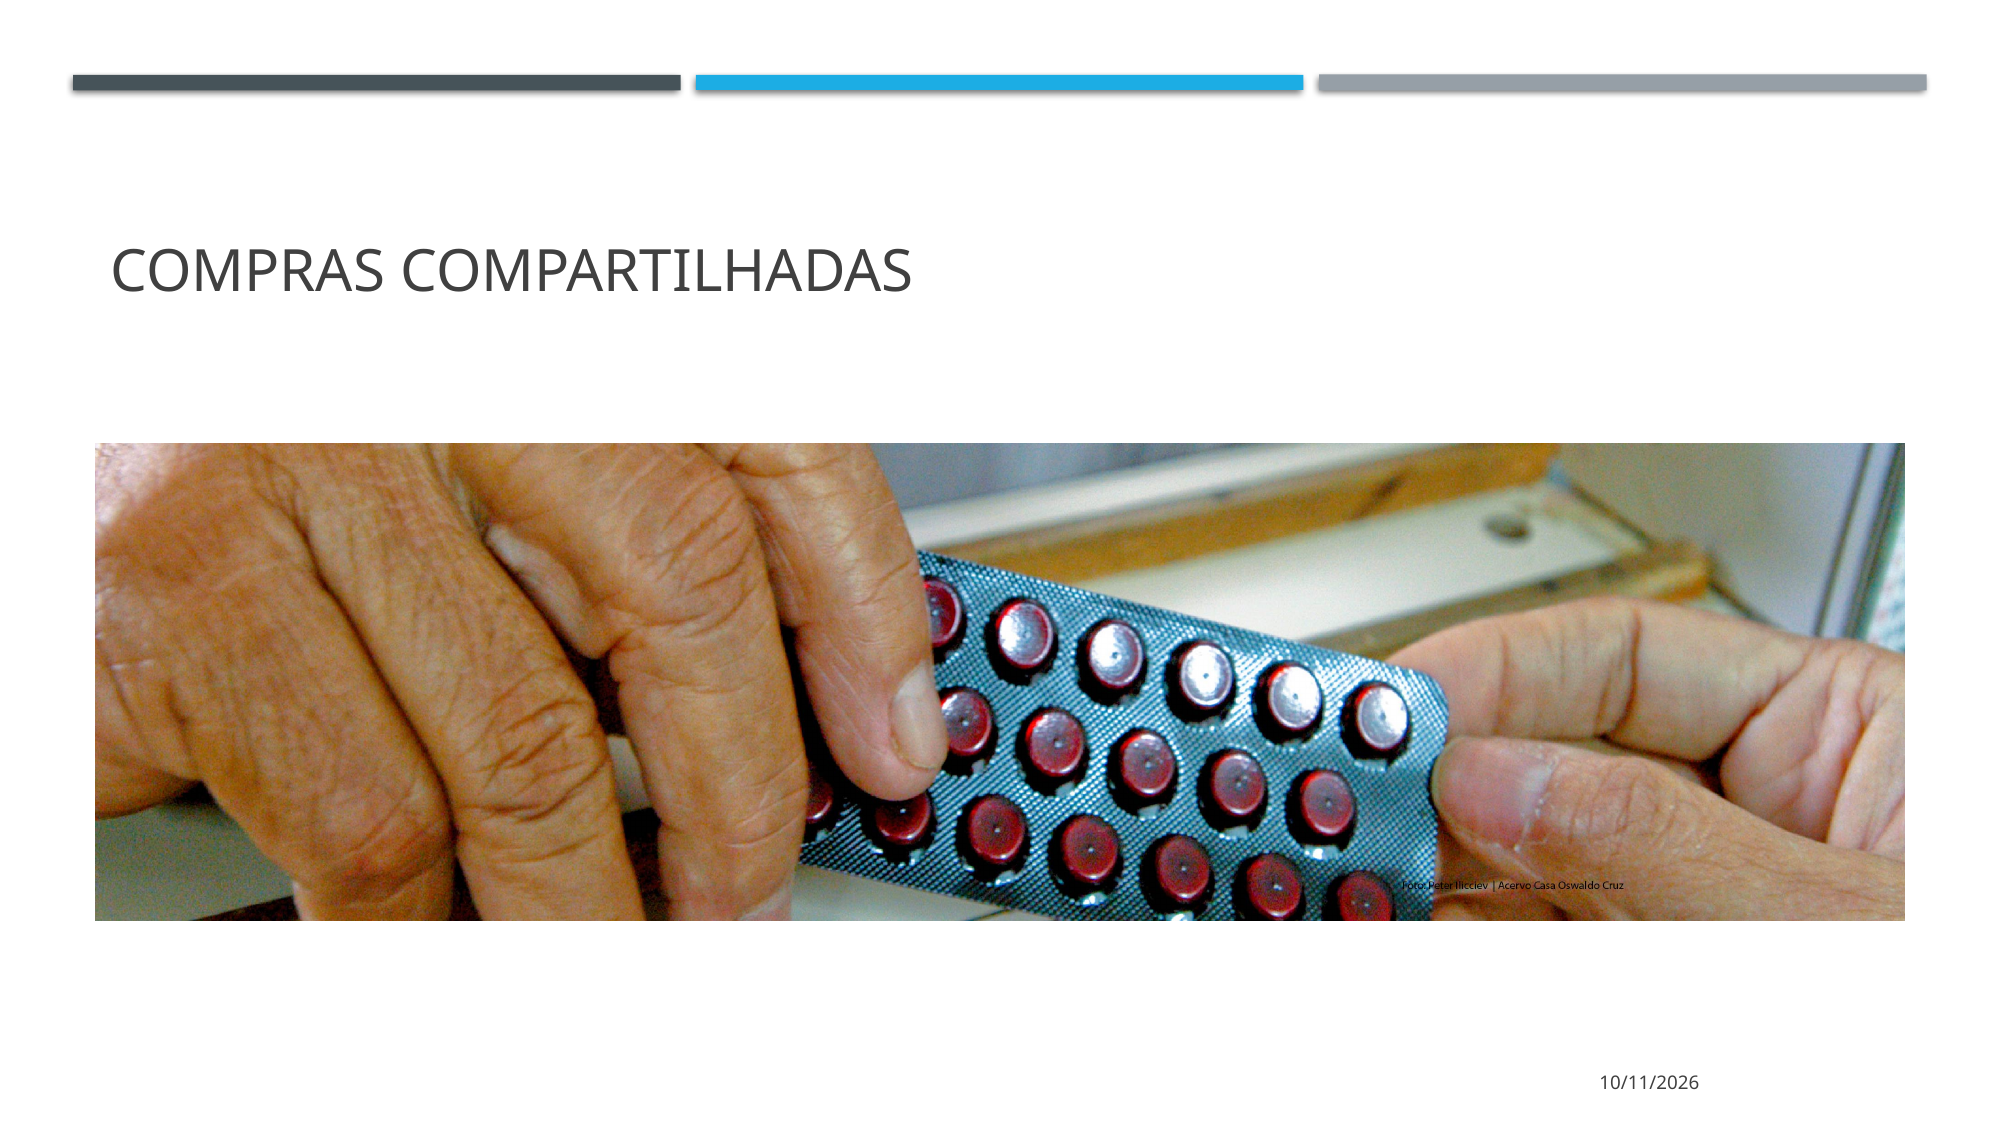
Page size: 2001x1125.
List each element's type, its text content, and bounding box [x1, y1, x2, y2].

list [94, 443, 1906, 921]
title Compras Compartilhadas [95, 115, 1905, 311]
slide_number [1247, 1053, 1715, 1114]
